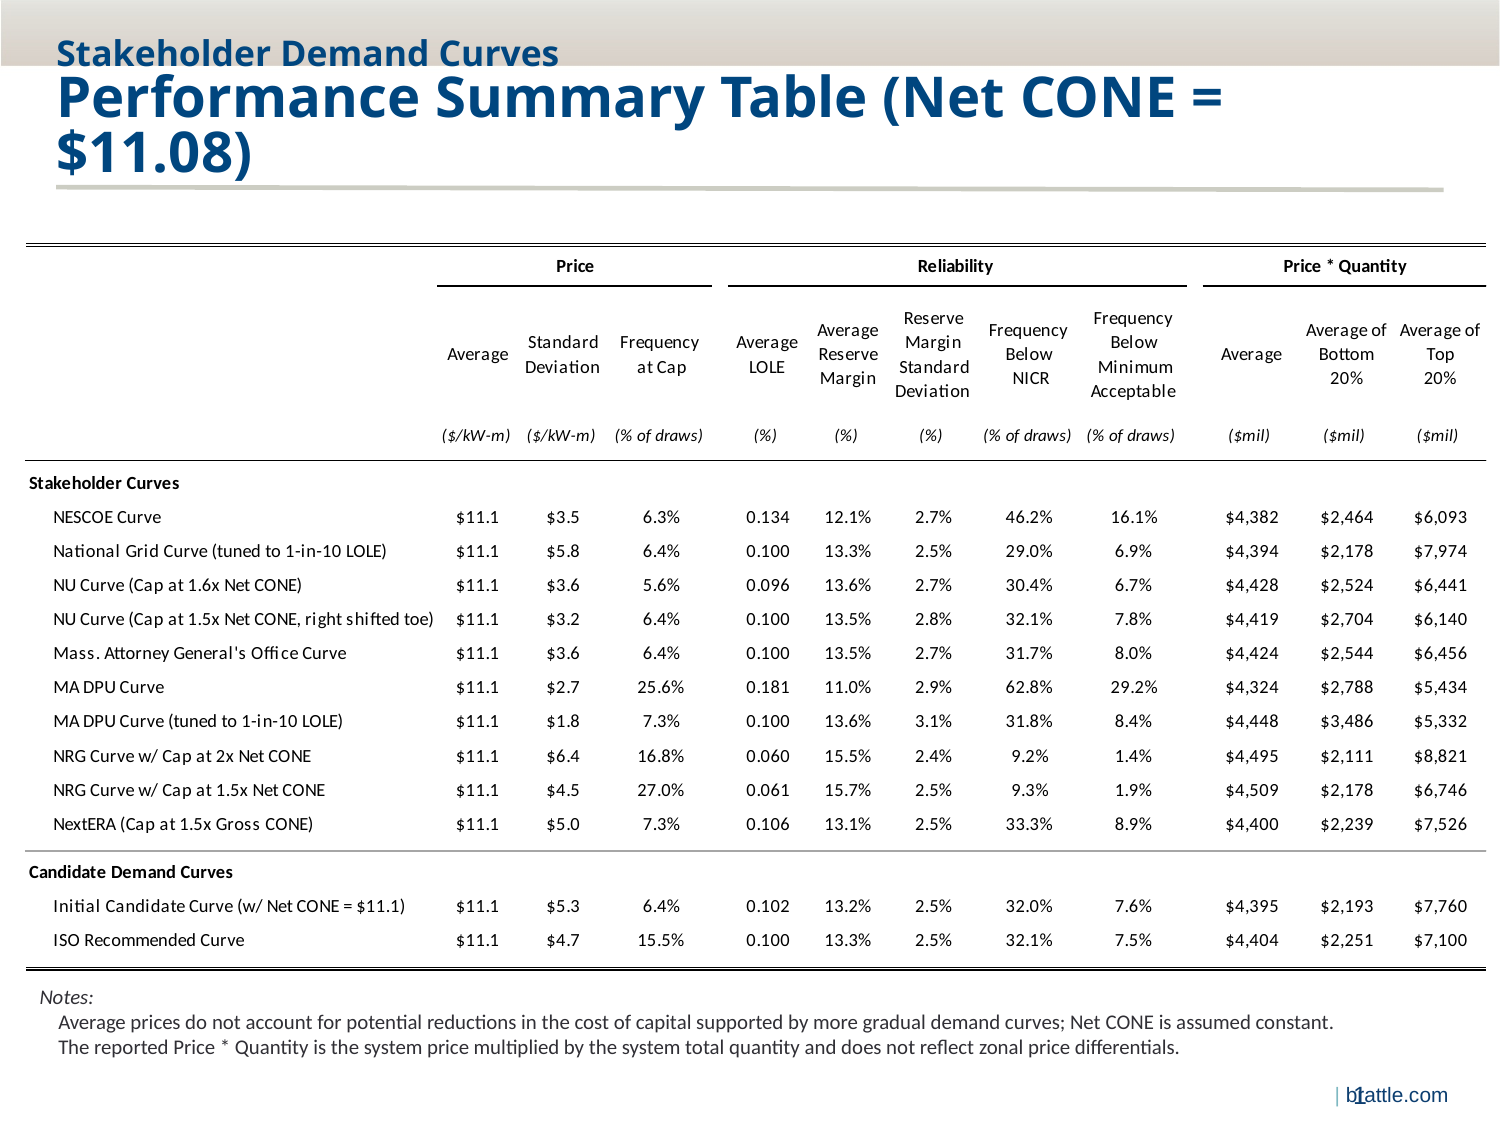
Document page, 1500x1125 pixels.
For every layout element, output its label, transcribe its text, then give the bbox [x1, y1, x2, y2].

picture [0, 0, 1500, 1125]
text_box Notes: Average prices do not account for potential reductions in the cost of capital supported by more gradual demand curves; Net CONE is assumed constant. The reported Price * Quantity is the system price multiplied by the system total quantity and does not reflect zonal price differentials. [24, 986, 1488, 1067]
title Stakeholder Demand Curves Performance Summary Table (Net CONE = $11.08) [56, 104, 1444, 191]
